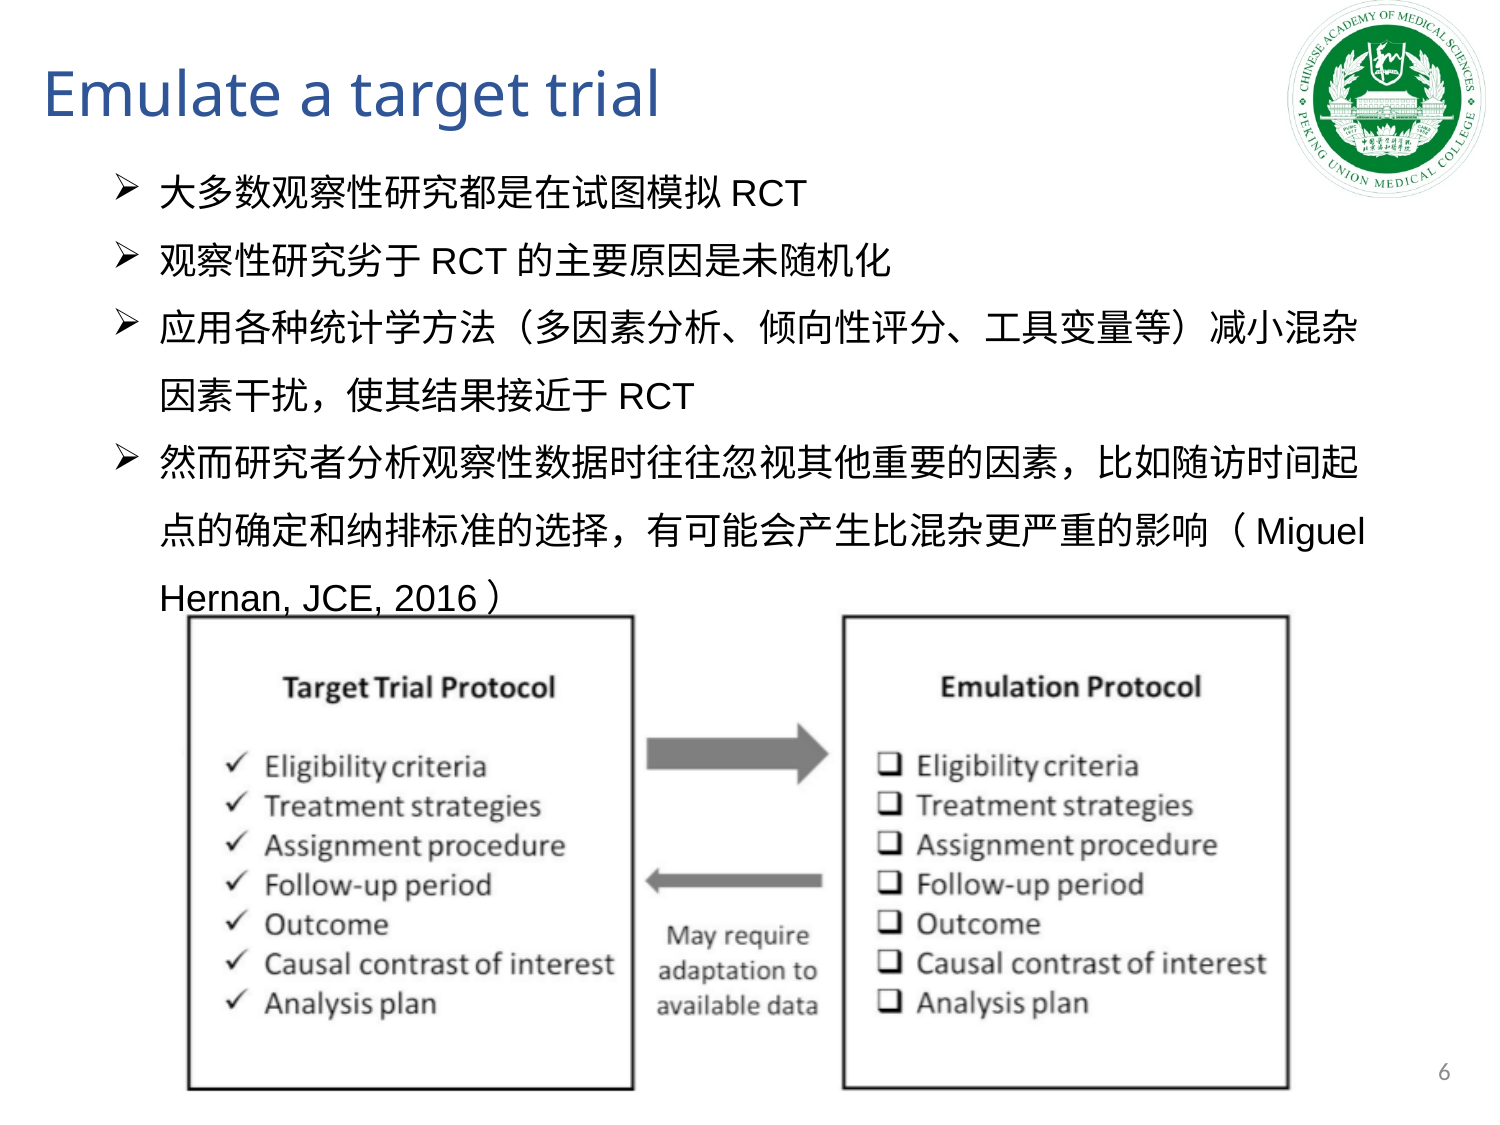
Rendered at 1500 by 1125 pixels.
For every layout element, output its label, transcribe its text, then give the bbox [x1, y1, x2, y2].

slide_number 6 [1396, 1040, 1466, 1101]
picture [1287, 0, 1486, 198]
title Emulate a target trial [27, 41, 818, 152]
picture [182, 593, 1312, 1101]
text_box 大多数观察性研究都是在试图模拟RCT 观察性研究劣于RCT的主要原因是未随机化 应用各种统计学方法（多因素分析、倾向性评分、工具变量等）减小混杂因素干扰，使其结果接近于RCT 然而研究者分析观察性数据时往往忽视其他重要的因素，比如随访时间起点的确定和纳排标准的选择，有可能会产生比混杂更严重的影响（Miguel Hernan, JCE, 2016） [97, 139, 1397, 627]
